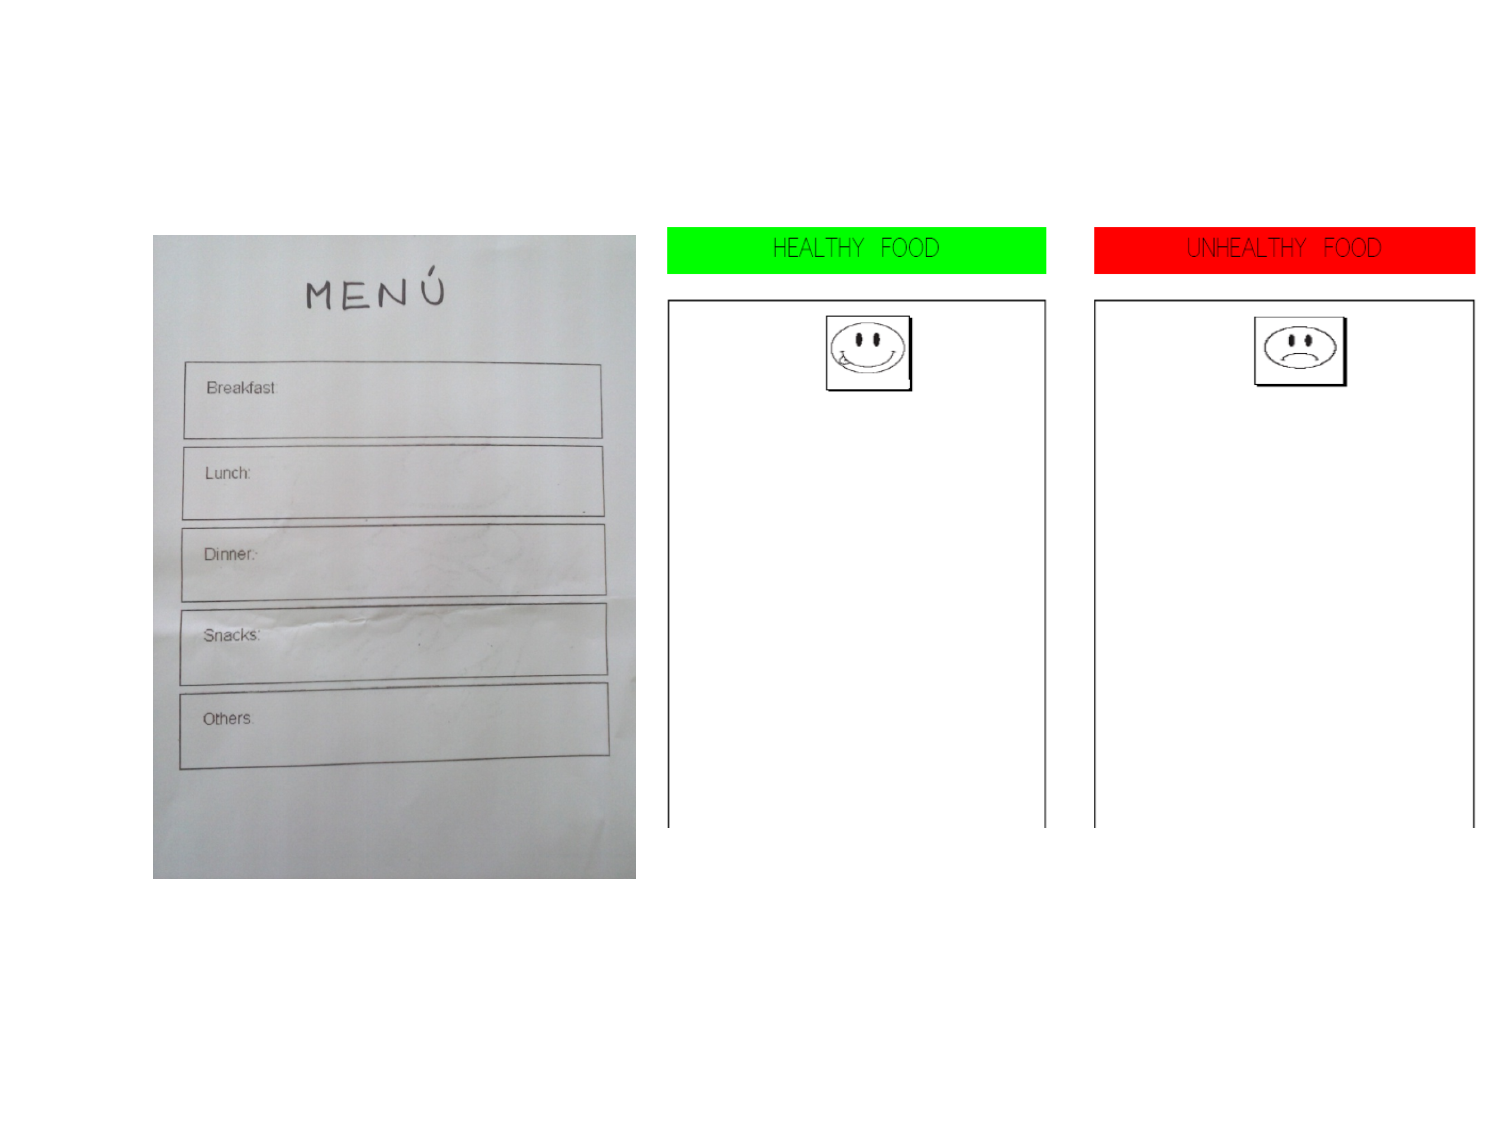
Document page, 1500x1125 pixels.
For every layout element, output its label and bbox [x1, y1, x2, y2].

picture [152, 210, 1500, 879]
